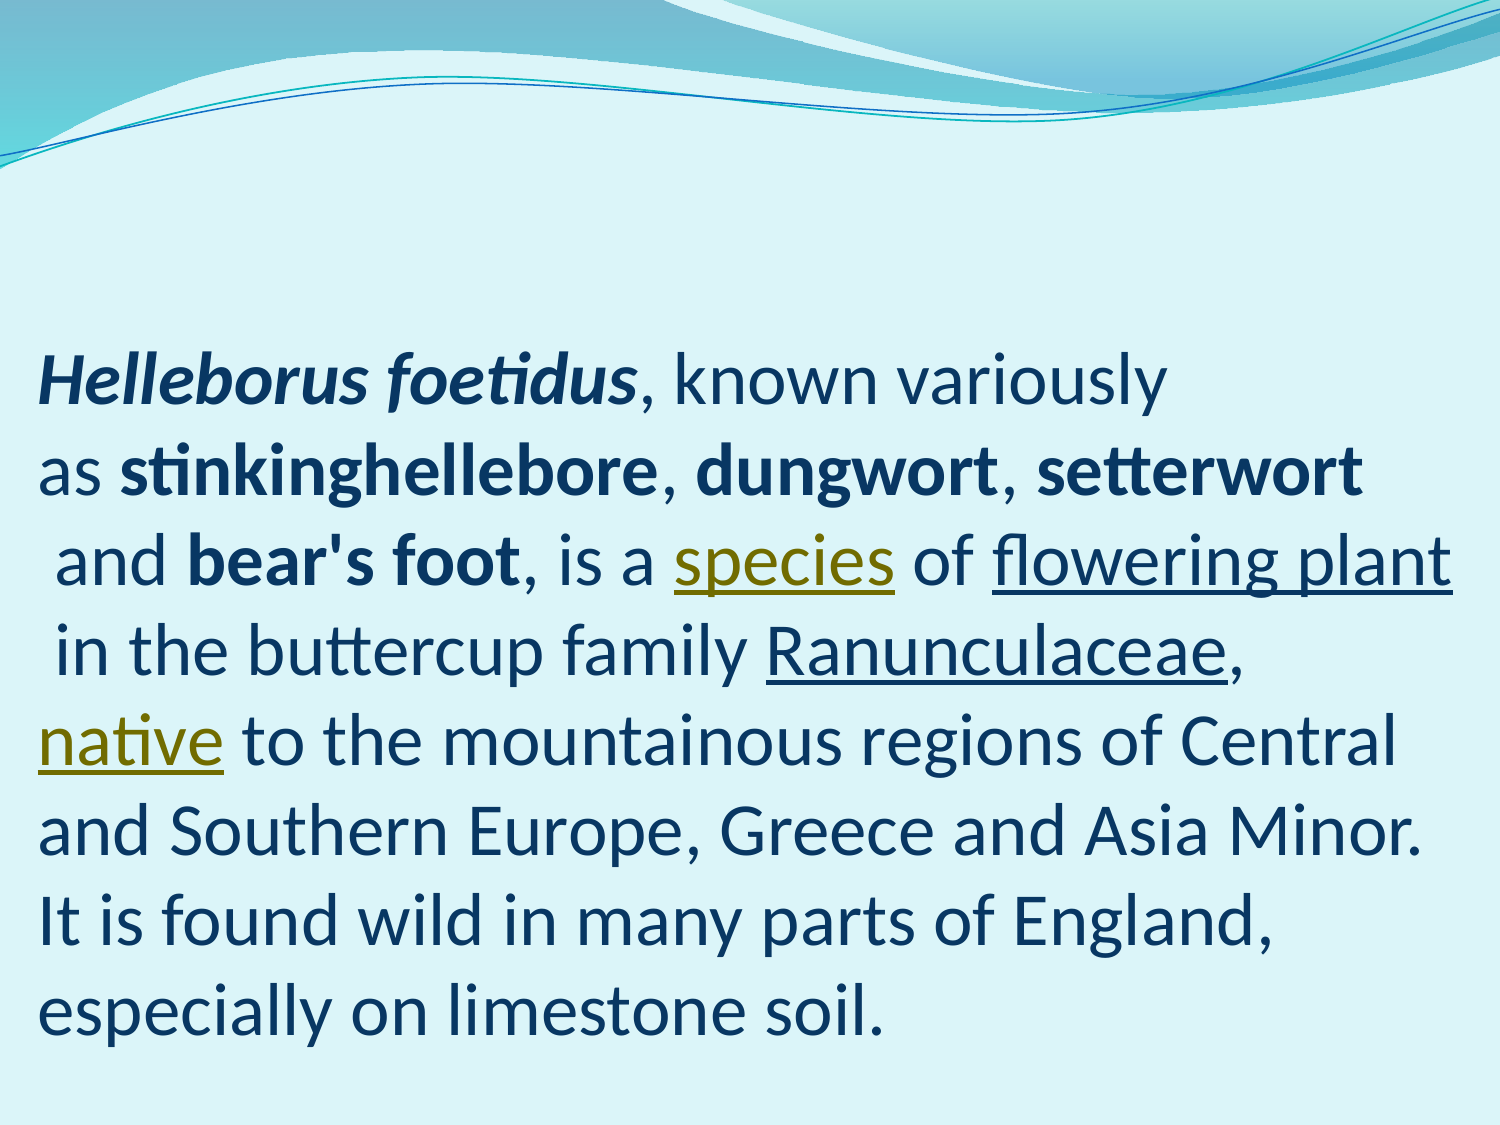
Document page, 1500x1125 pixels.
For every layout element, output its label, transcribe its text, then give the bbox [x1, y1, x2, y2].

title Helleborus foetidus, known variously as stinkinghellebore, dungwort, setterwort and bear's foot, is a species of flowering plant in the buttercup family Ranunculaceae, native to the mountainous regions of Central and Southern Europe, Greece and Asia Minor. It is found wild in many parts of England, especially on limestone soil. [37, 45, 1463, 1050]
